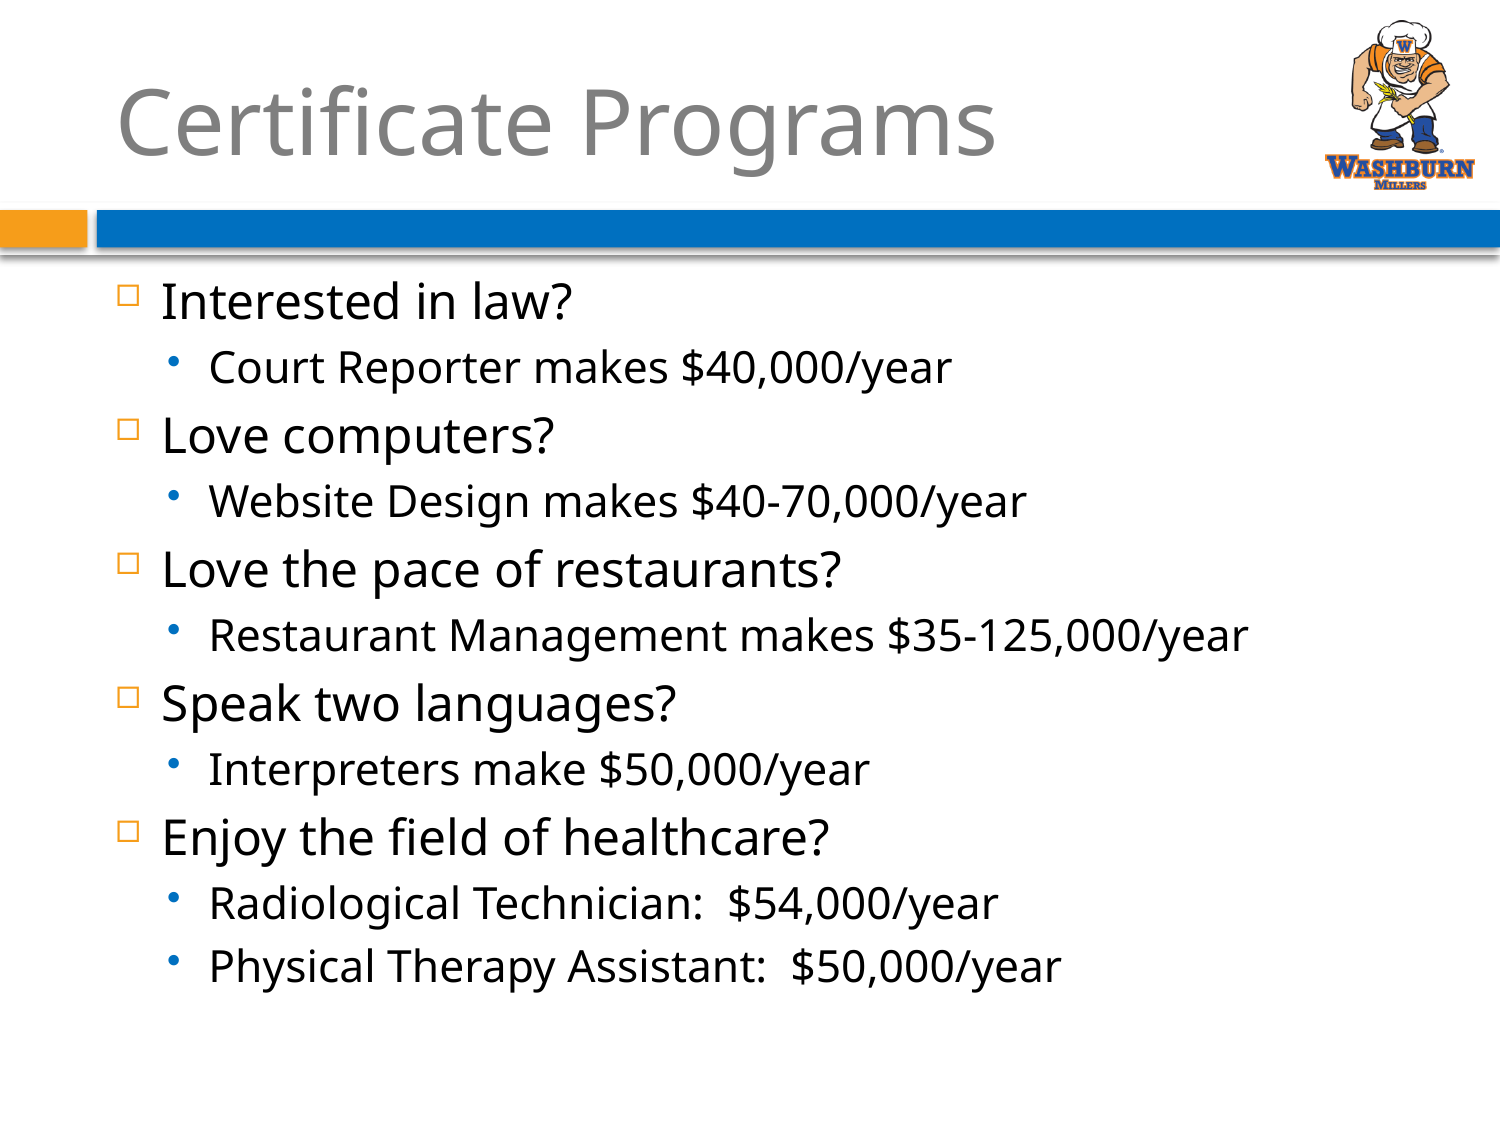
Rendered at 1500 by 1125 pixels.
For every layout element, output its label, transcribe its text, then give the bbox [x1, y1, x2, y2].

list Interested in law? Court Reporter makes $40,000/year Love computers? Website Design makes $40-70,000/year Love the pace of restaurants? Restaurant Management makes $35-125,000/year Speak two languages? Interpreters make $50,000/year Enjoy the field of healthcare? Radiological Technician: $54,000/year Physical Therapy Assistant: $50,000/year [100, 262, 1438, 1000]
title Certificate Programs [100, 37, 1327, 200]
picture [1324, 20, 1475, 191]
